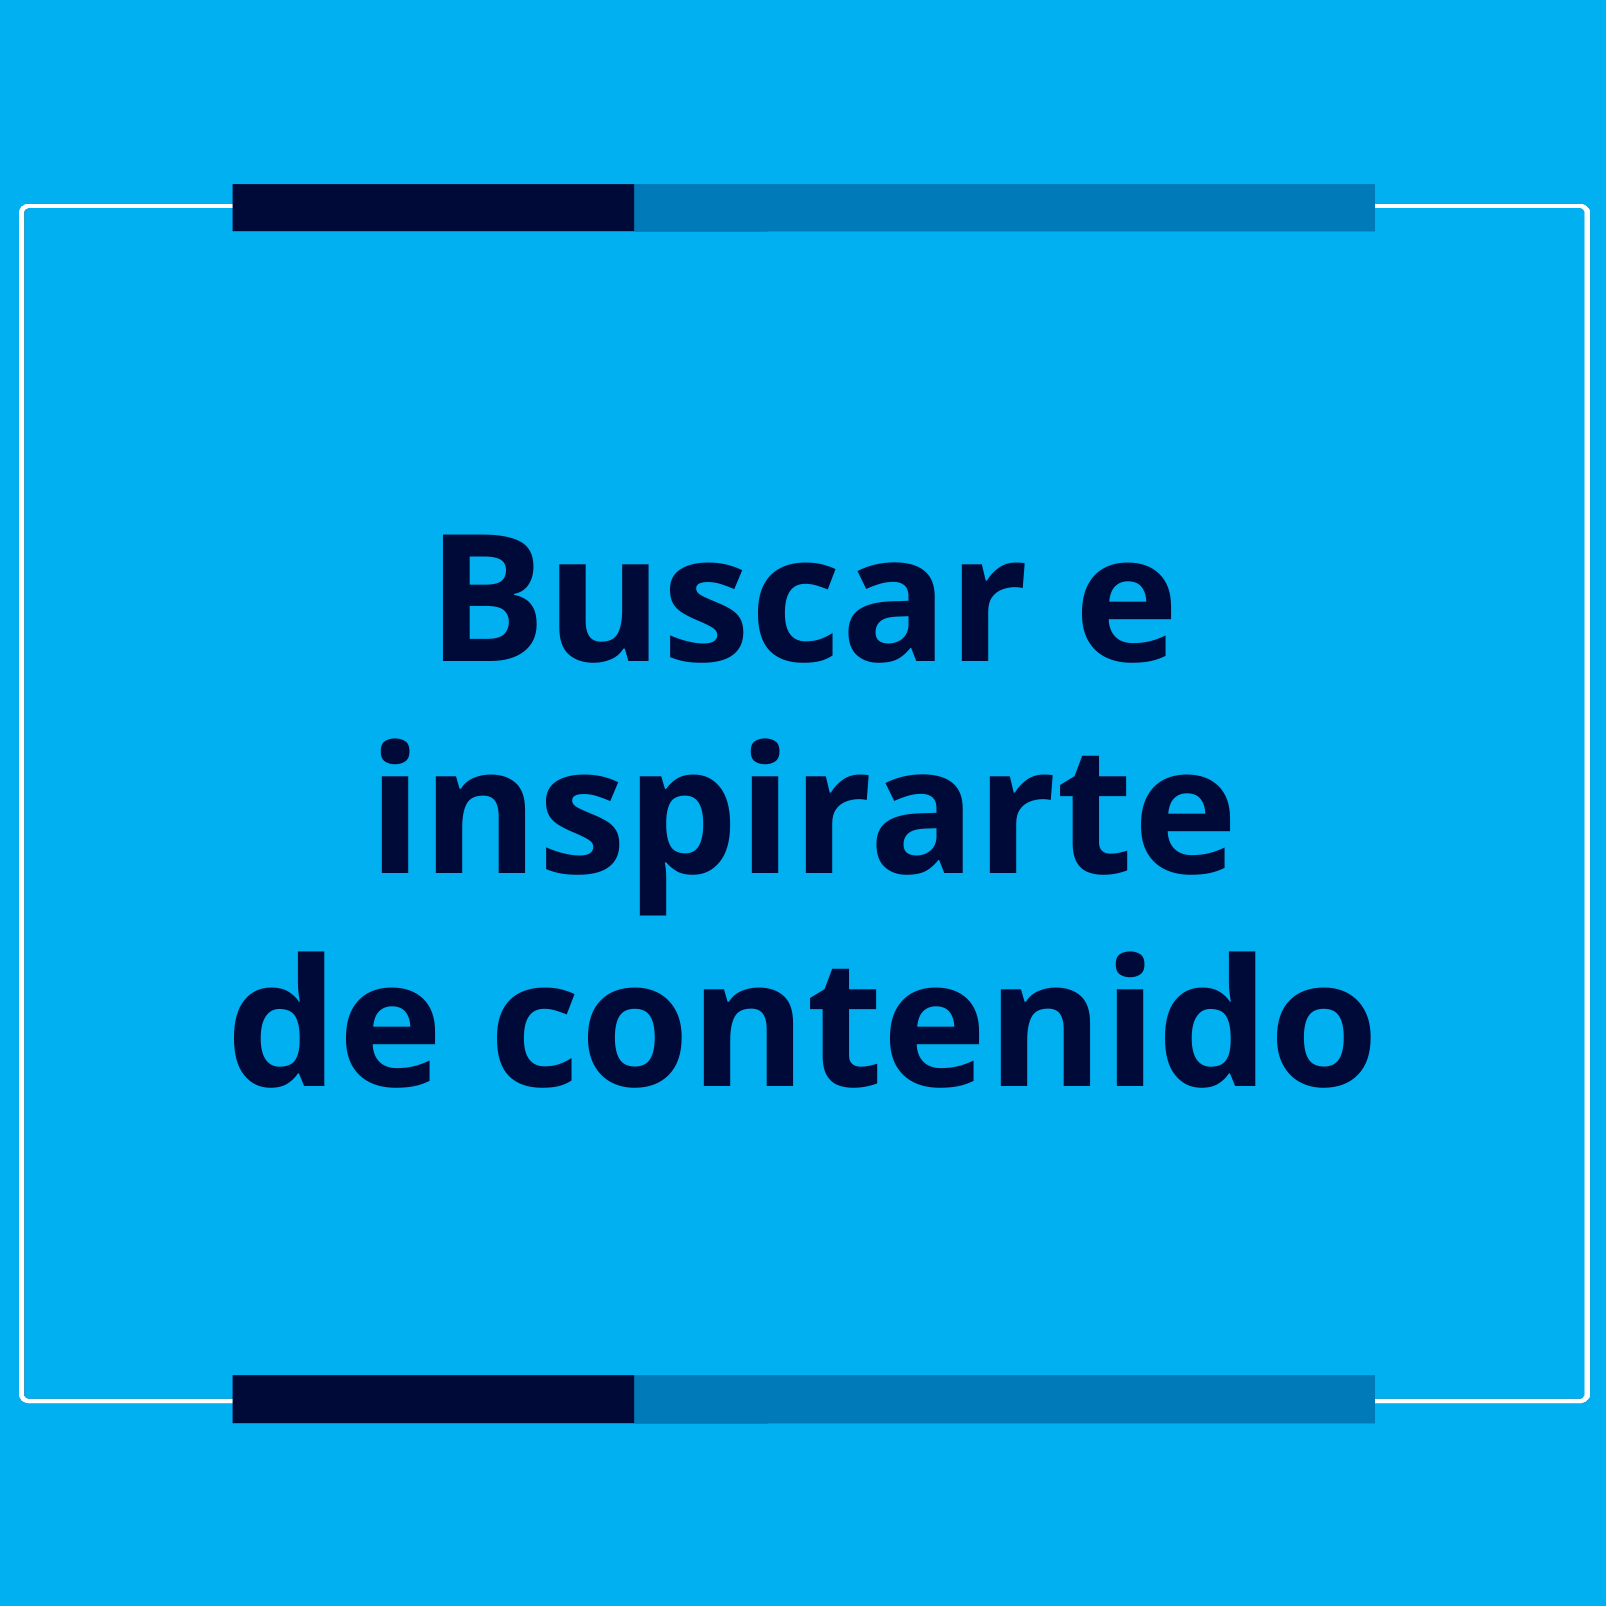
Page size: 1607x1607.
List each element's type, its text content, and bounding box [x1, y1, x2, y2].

picture [20, 185, 634, 1422]
title Buscar e inspirarte de contenido [177, 422, 1429, 1184]
picture [1376, 204, 1589, 1403]
